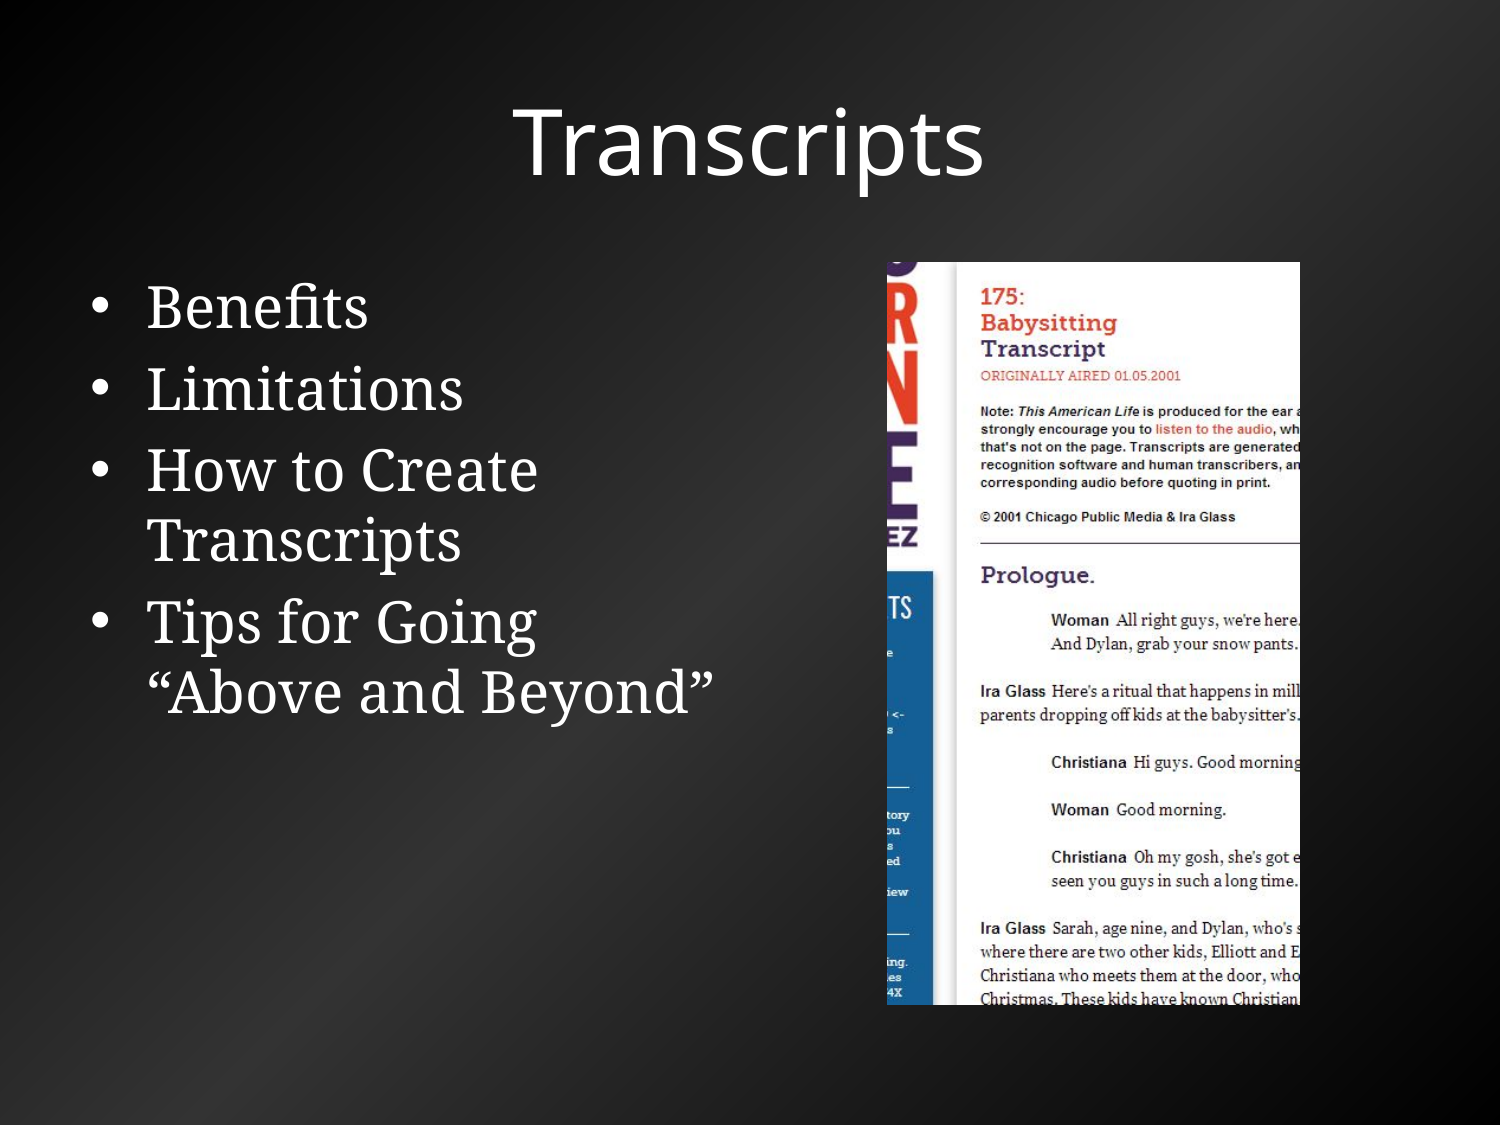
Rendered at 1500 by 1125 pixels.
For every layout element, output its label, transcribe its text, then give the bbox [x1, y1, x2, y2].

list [886, 262, 1301, 1005]
title Transcripts [75, 45, 1425, 233]
list Benefits Limitations How to Create Transcripts Tips for Going “Above and Beyond” [75, 262, 738, 1005]
